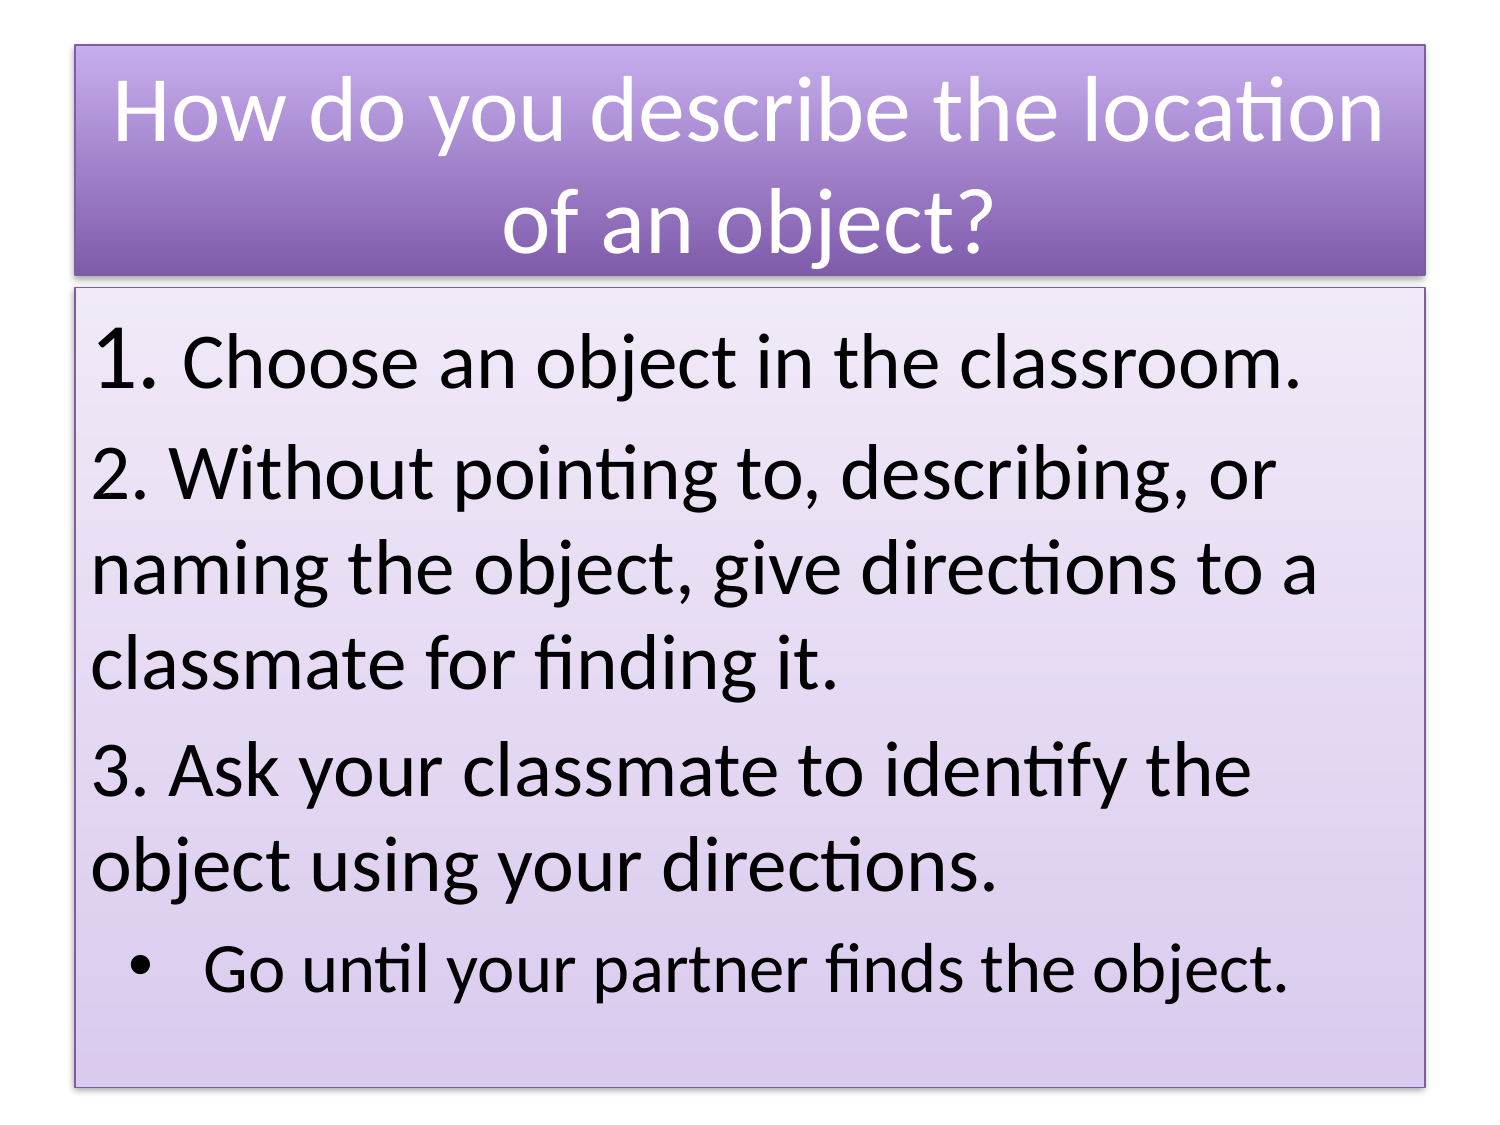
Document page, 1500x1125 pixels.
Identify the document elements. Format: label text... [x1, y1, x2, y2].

list Choose an object in the classroom. Without pointing to, describing, or naming the object, give directions to a classmate for finding it. Ask your classmate to identify the object using your directions. Go until your partner finds the object. [74, 287, 1426, 1088]
title How do you describe the location of an object? [74, 44, 1426, 276]
